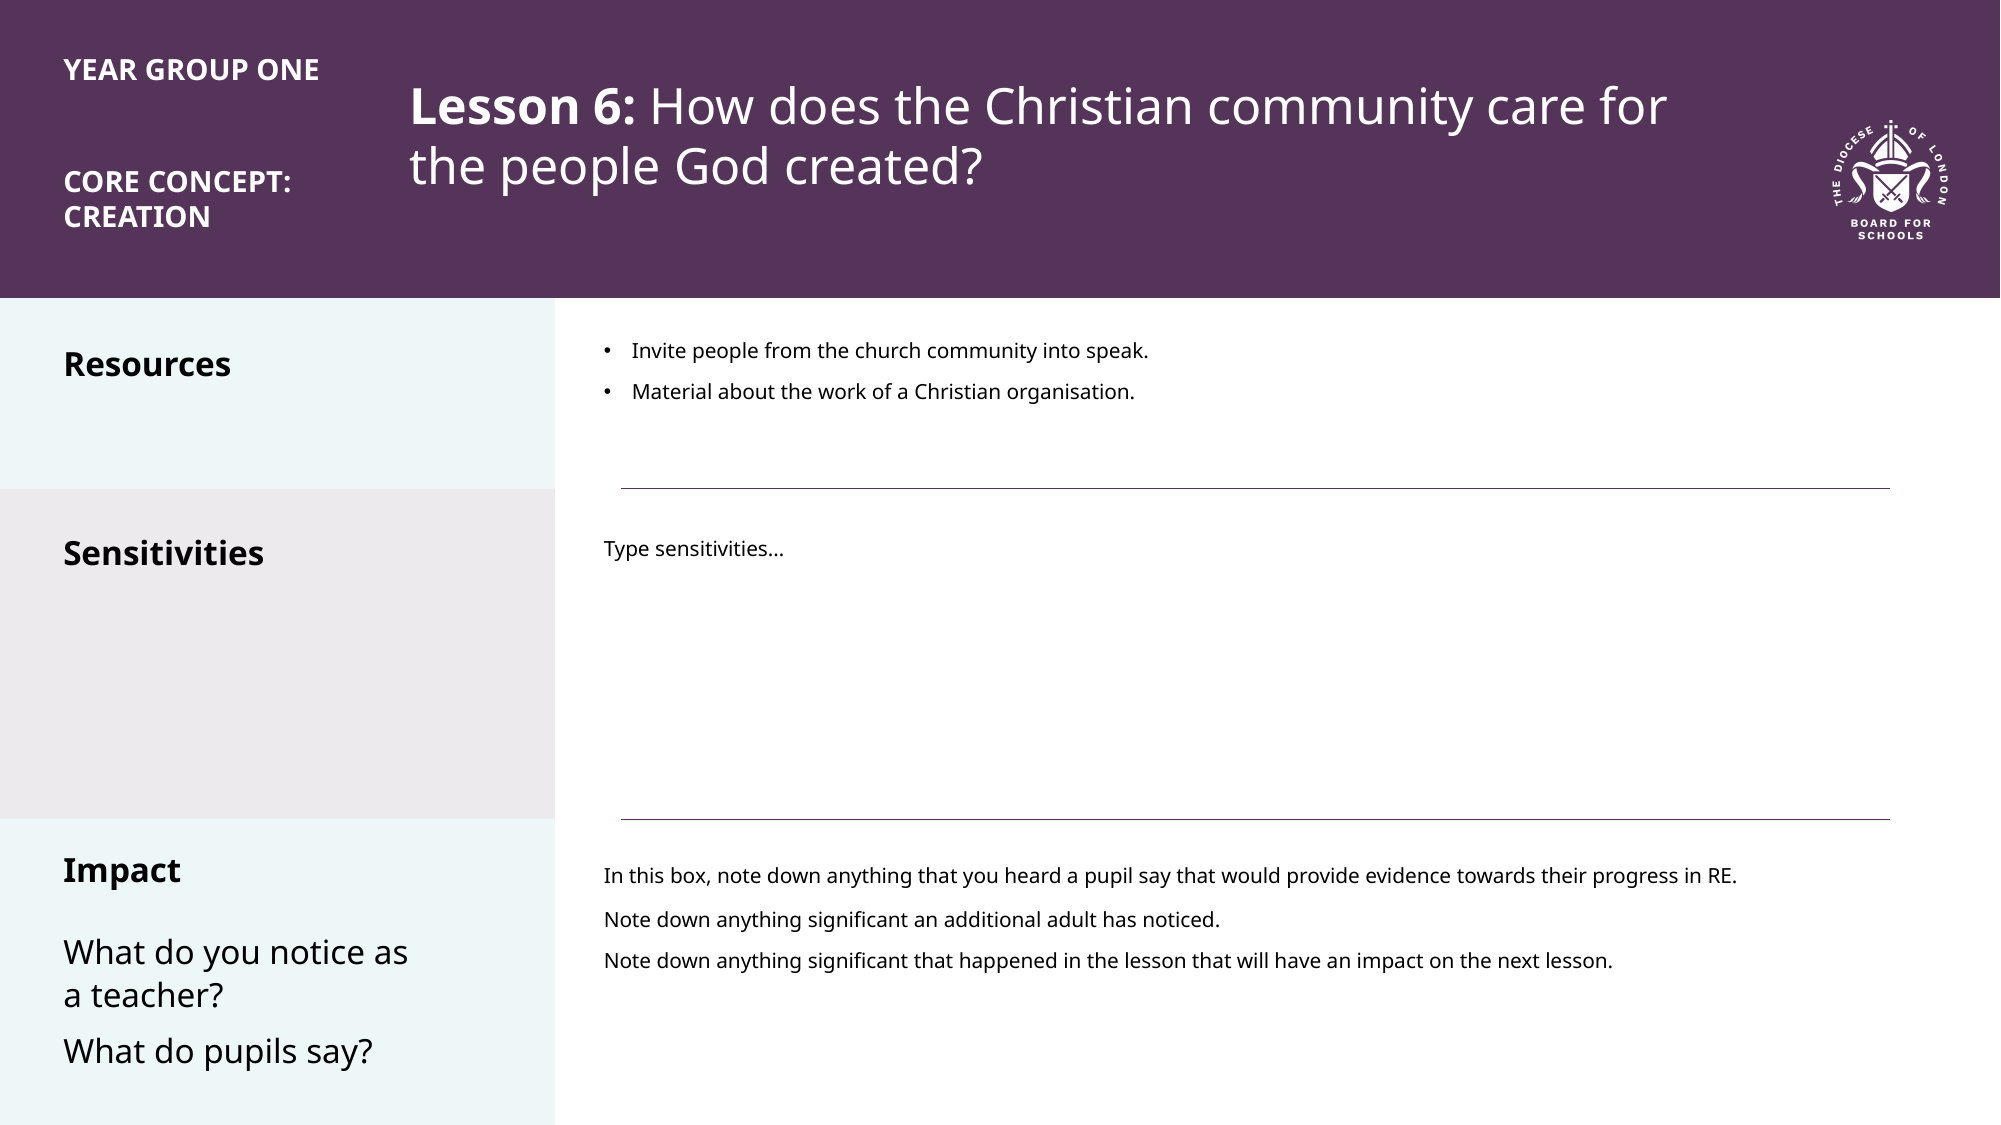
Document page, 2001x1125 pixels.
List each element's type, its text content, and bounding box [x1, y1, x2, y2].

text_box [0, 489, 556, 818]
text_box Type sensitivities… [589, 525, 1273, 569]
picture [1828, 118, 1952, 242]
text_box CORE CONCEPT: CREATION [48, 155, 461, 241]
text_box Sensitivities [48, 525, 440, 580]
text_box Invite people from the church community into speak. Material about the work of a Christian organisation. [589, 328, 1273, 412]
text_box Impact What do you notice as a teacher? What do pupils say? [48, 841, 440, 1078]
text_box [0, 297, 556, 489]
text_box Resources [48, 335, 440, 390]
text_box [0, 0, 2000, 299]
text_box YEAR GROUP ONE [48, 43, 461, 94]
text_box [0, 818, 556, 1125]
text_box In this box, note down anything that you heard a pupil say that would provide evidence towards their progress in RE. Note down anything significant an additional adult has noticed. Note down anything significant that happened in the lesson that will have an impact on the next lesson. [589, 853, 1936, 981]
text_box Lesson 6: How does the Christian community care for the people God created? [395, 66, 1714, 202]
